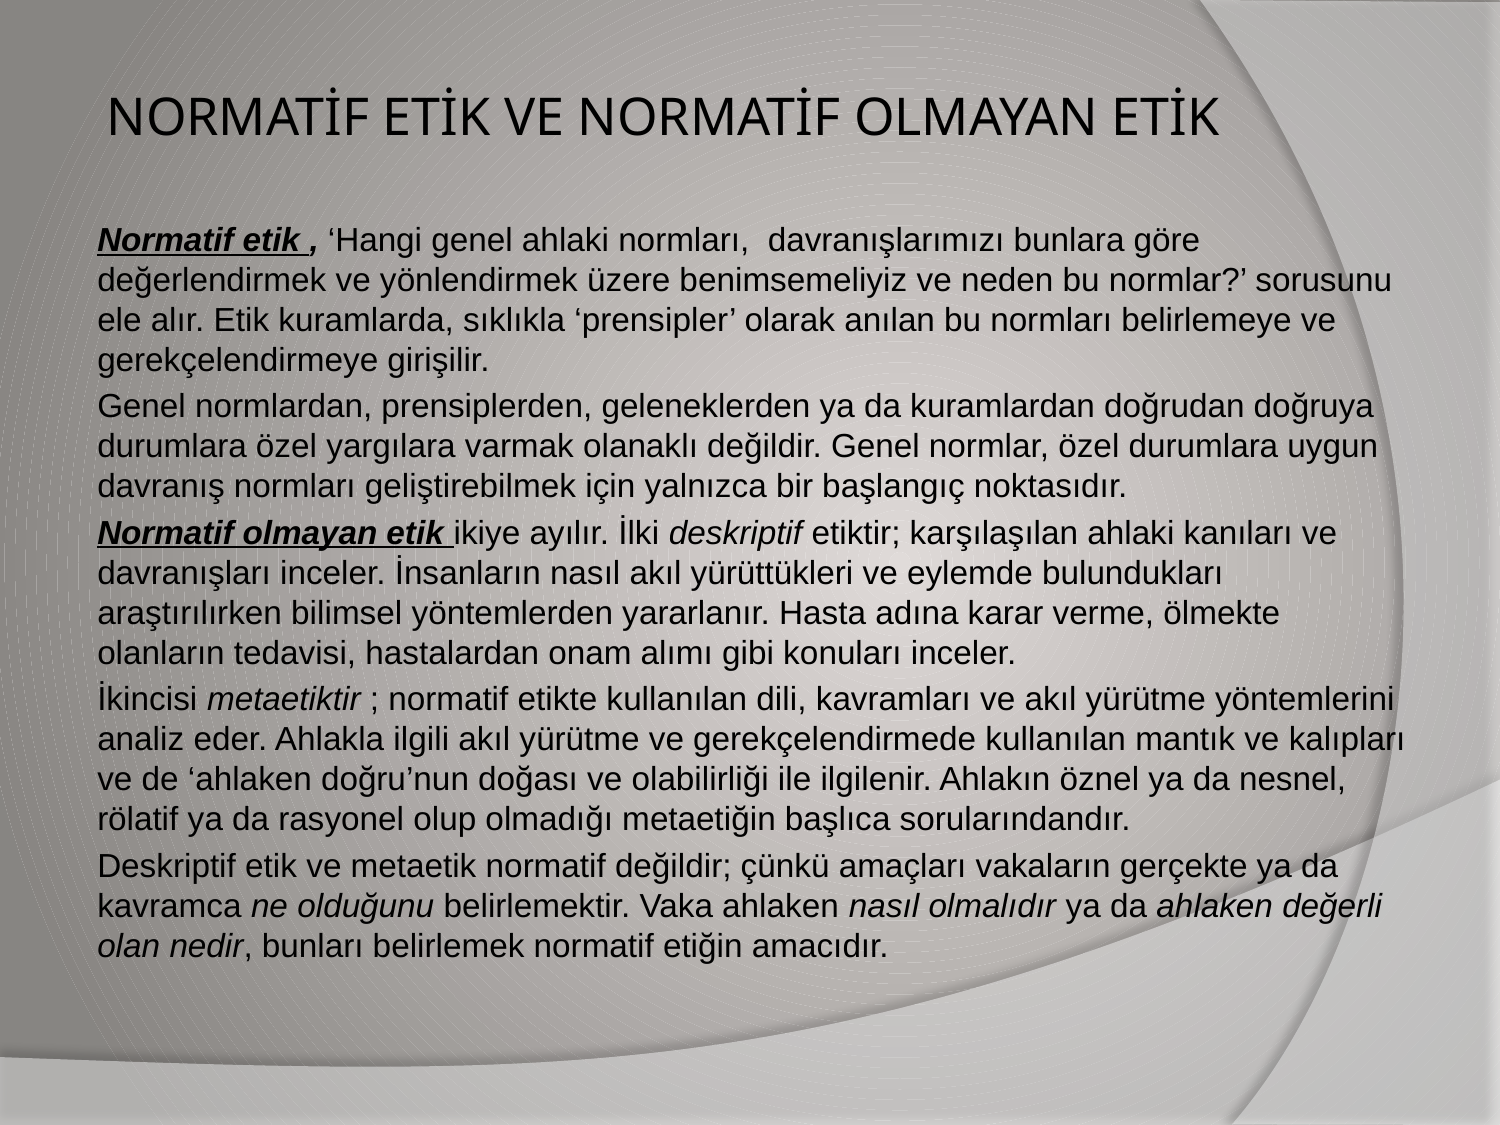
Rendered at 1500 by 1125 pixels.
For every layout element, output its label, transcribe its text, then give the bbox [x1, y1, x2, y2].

title NORMATİF ETİK VE NORMATİF OLMAYAN ETİK [58, 0, 1409, 230]
list Normatif etik , ‘Hangi genel ahlaki normları, davranışlarımızı bunlara göre değerlendirmek ve yönlendirmek üzere benimsemeliyiz ve neden bu normlar?’ sorusunu ele alır. Etik kuramlarda, sıklıkla ‘prensipler’ olarak anılan bu normları belirlemeye ve gerekçelendirmeye girişilir. Genel normlardan, prensiplerden, geleneklerden ya da kuramlardan doğrudan doğruya durumlara özel yargılara varmak olanaklı değildir. Genel normlar, özel durumlara uygun davranış normları geliştirebilmek için yalnızca bir başlangıç noktasıdır. Normatif olmayan etik ikiye ayılır. İlki deskriptif etiktir; karşılaşılan ahlaki kanıları ve davranışları inceler. İnsanların nasıl akıl yürüttükleri ve eylemde bulundukları araştırılırken bilimsel yöntemlerden yararlanır. Hasta adına karar verme, ölmekte olanların tedavisi, hastalardan onam alımı gibi konuları inceler. İkincisi metaetiktir ; normatif etikte kullanılan dili, kavramları ve akıl yürütme yöntemlerini analiz eder. Ahlakla ilgili akıl yürütme ve gerekçelendirmede kullanılan mantık ve kalıpları ve de ‘ahlaken doğru’nun doğası ve olabilirliği ile ilgilenir. Ahlakın öznel ya da nesnel, rölatif ya da rasyonel olup olmadığı metaetiğin başlıca sorularındandır. Deskriptif etik ve metaetik normatif değildir; çünkü amaçları vakaların gerçekte ya da kavramca ne olduğunu belirlemektir. Vaka ahlaken nasıl olmalıdır ya da ahlaken değerli olan nedir, bunları belirlemek normatif etiğin amacıdır. [75, 210, 1425, 1079]
